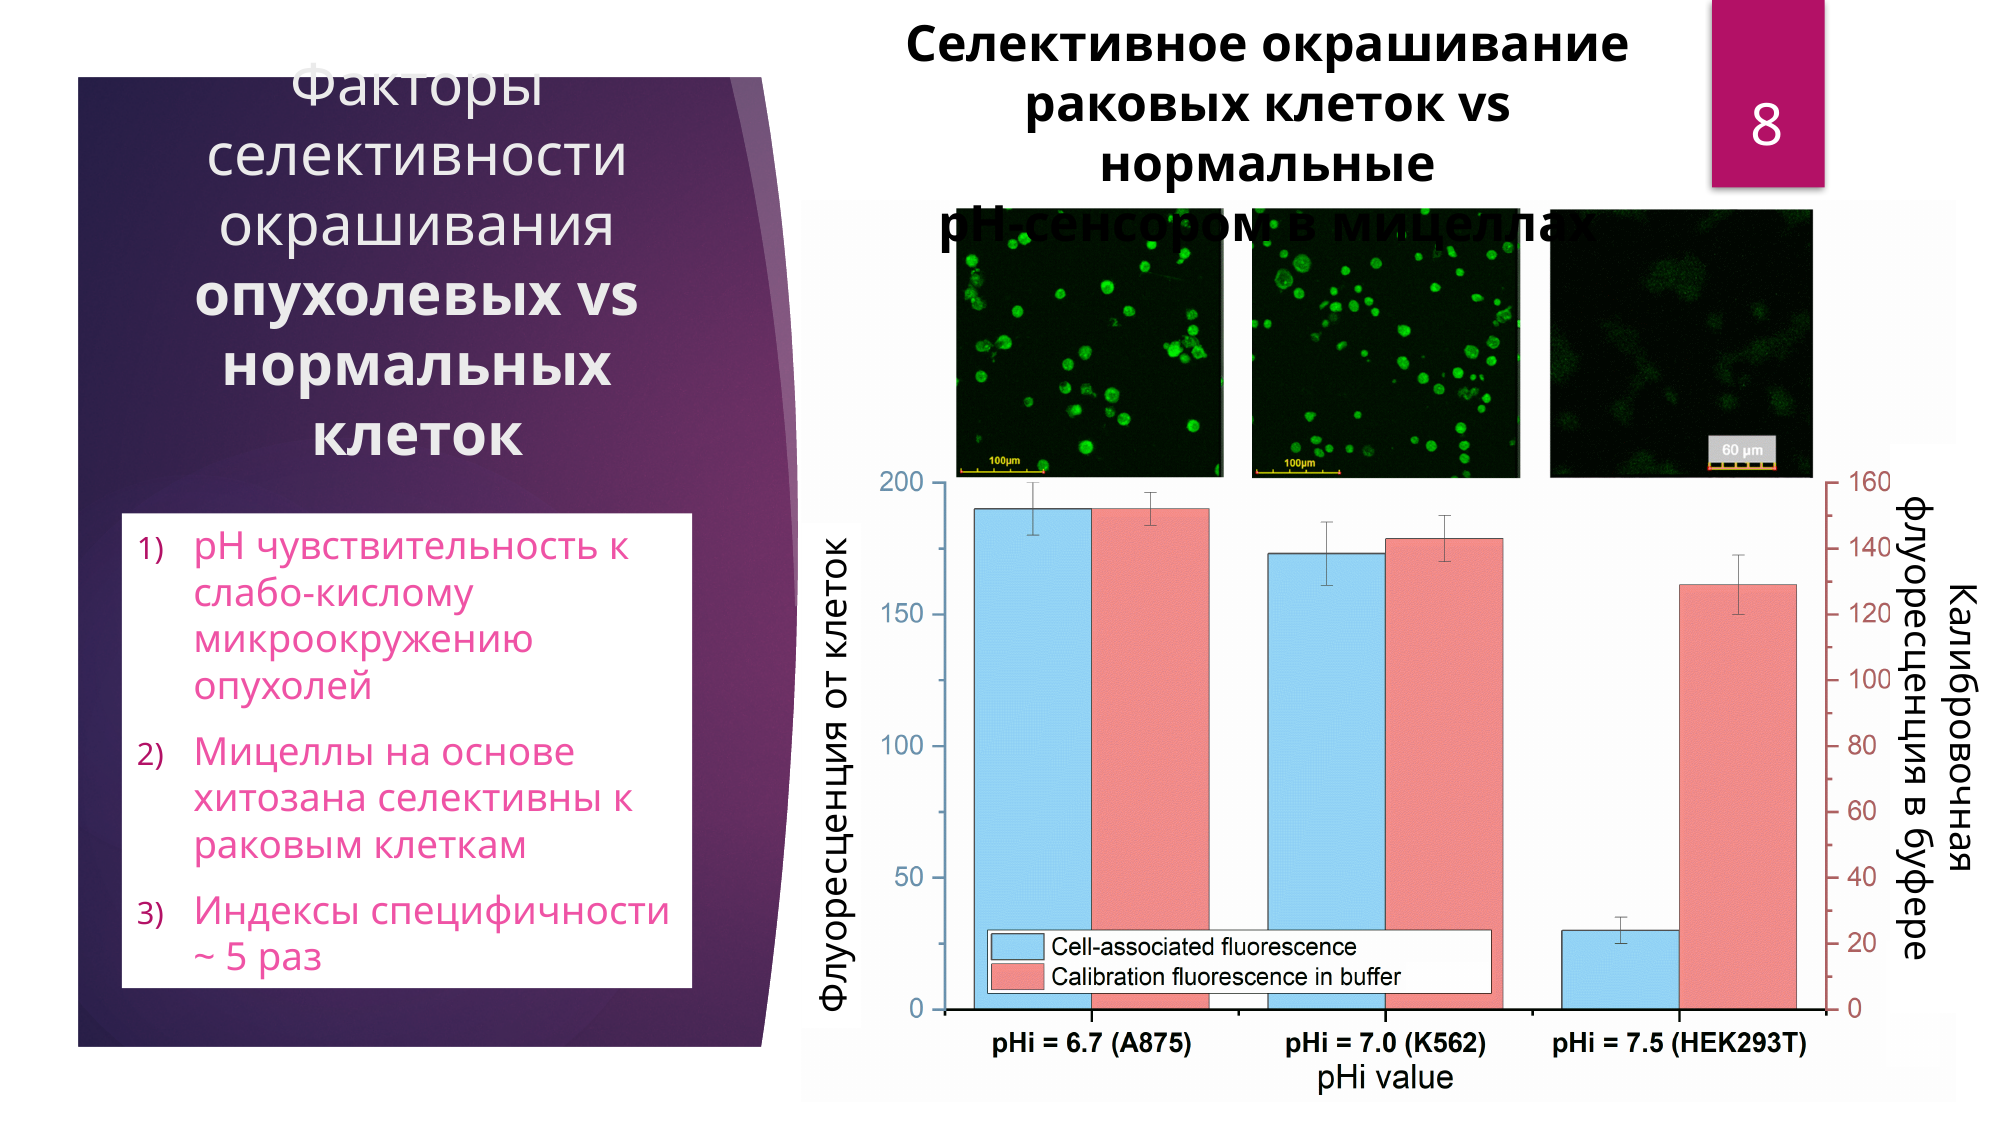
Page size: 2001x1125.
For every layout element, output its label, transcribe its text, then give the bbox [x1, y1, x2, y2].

list pH чувствительность к слабо-кислому микроокружению опухолей Мицеллы на основе хитозана селективны к раковым клеткам Индексы специфичности ~ 5 раз [121, 513, 693, 989]
slide_number 8 [1699, 48, 1836, 175]
text_box Селективное окрашивание раковых клеток vs нормальные pH-сенсором в мицеллах [837, 3, 1699, 198]
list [801, 200, 1956, 1102]
text_box Калибровочная флуоресценция в буфере [1960, 443, 1995, 1013]
title Факторы селективности окрашивания опухолевых vs нормальных клеток [95, 136, 740, 475]
